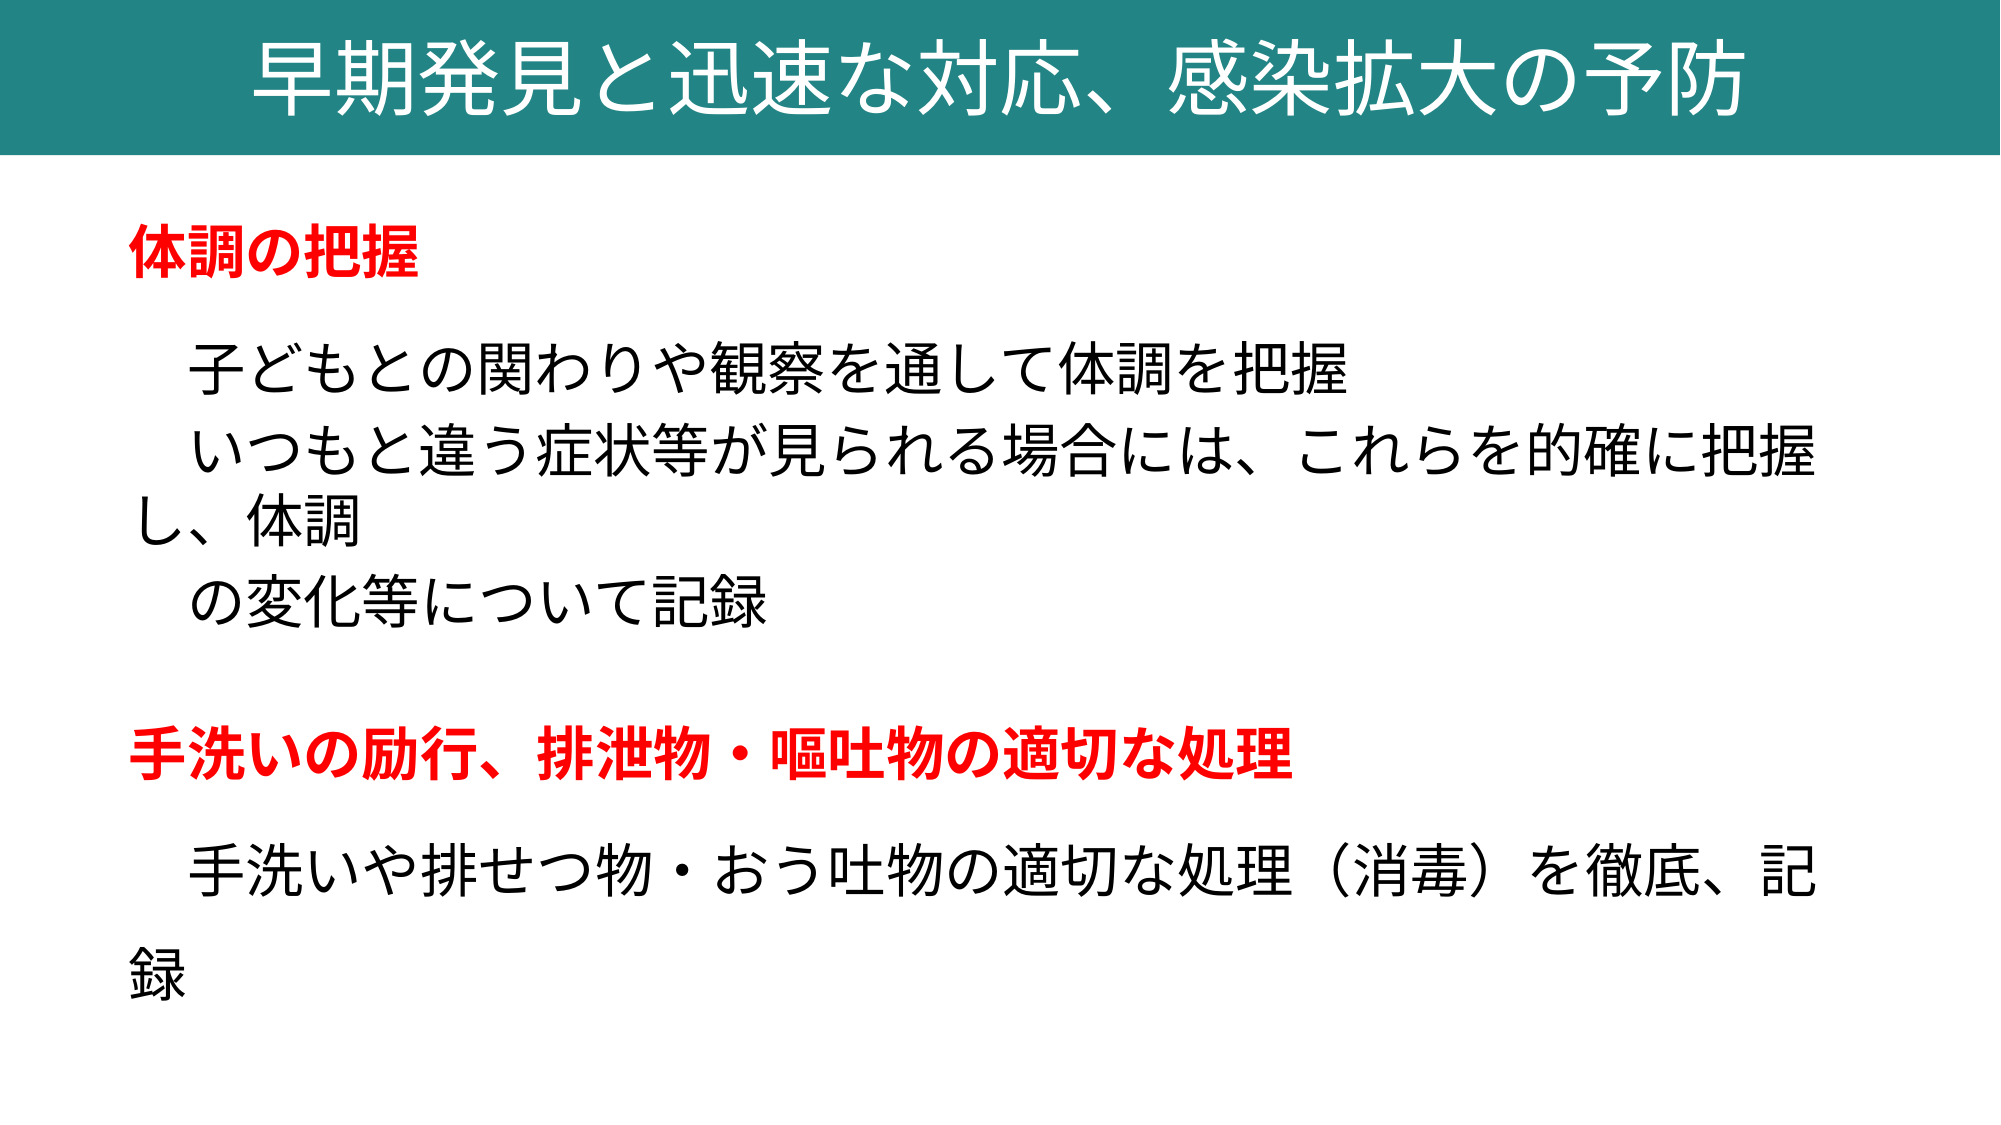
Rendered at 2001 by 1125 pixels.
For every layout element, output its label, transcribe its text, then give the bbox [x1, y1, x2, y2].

text_box 早期発見と迅速な対応、感染拡大の予防 [0, 0, 2000, 156]
text_box 体調の把握 子どもとの関わりや観察を通して体調を把握 いつもと違う症状等が見られる場合には、これらを的確に把握し、体調 の変化等について記録 手洗いの励行、排泄物・嘔吐物の適切な処理 手洗いや排せつ物・おう吐物の適切な処理（消毒）を徹底、記録 [114, 208, 1886, 1059]
